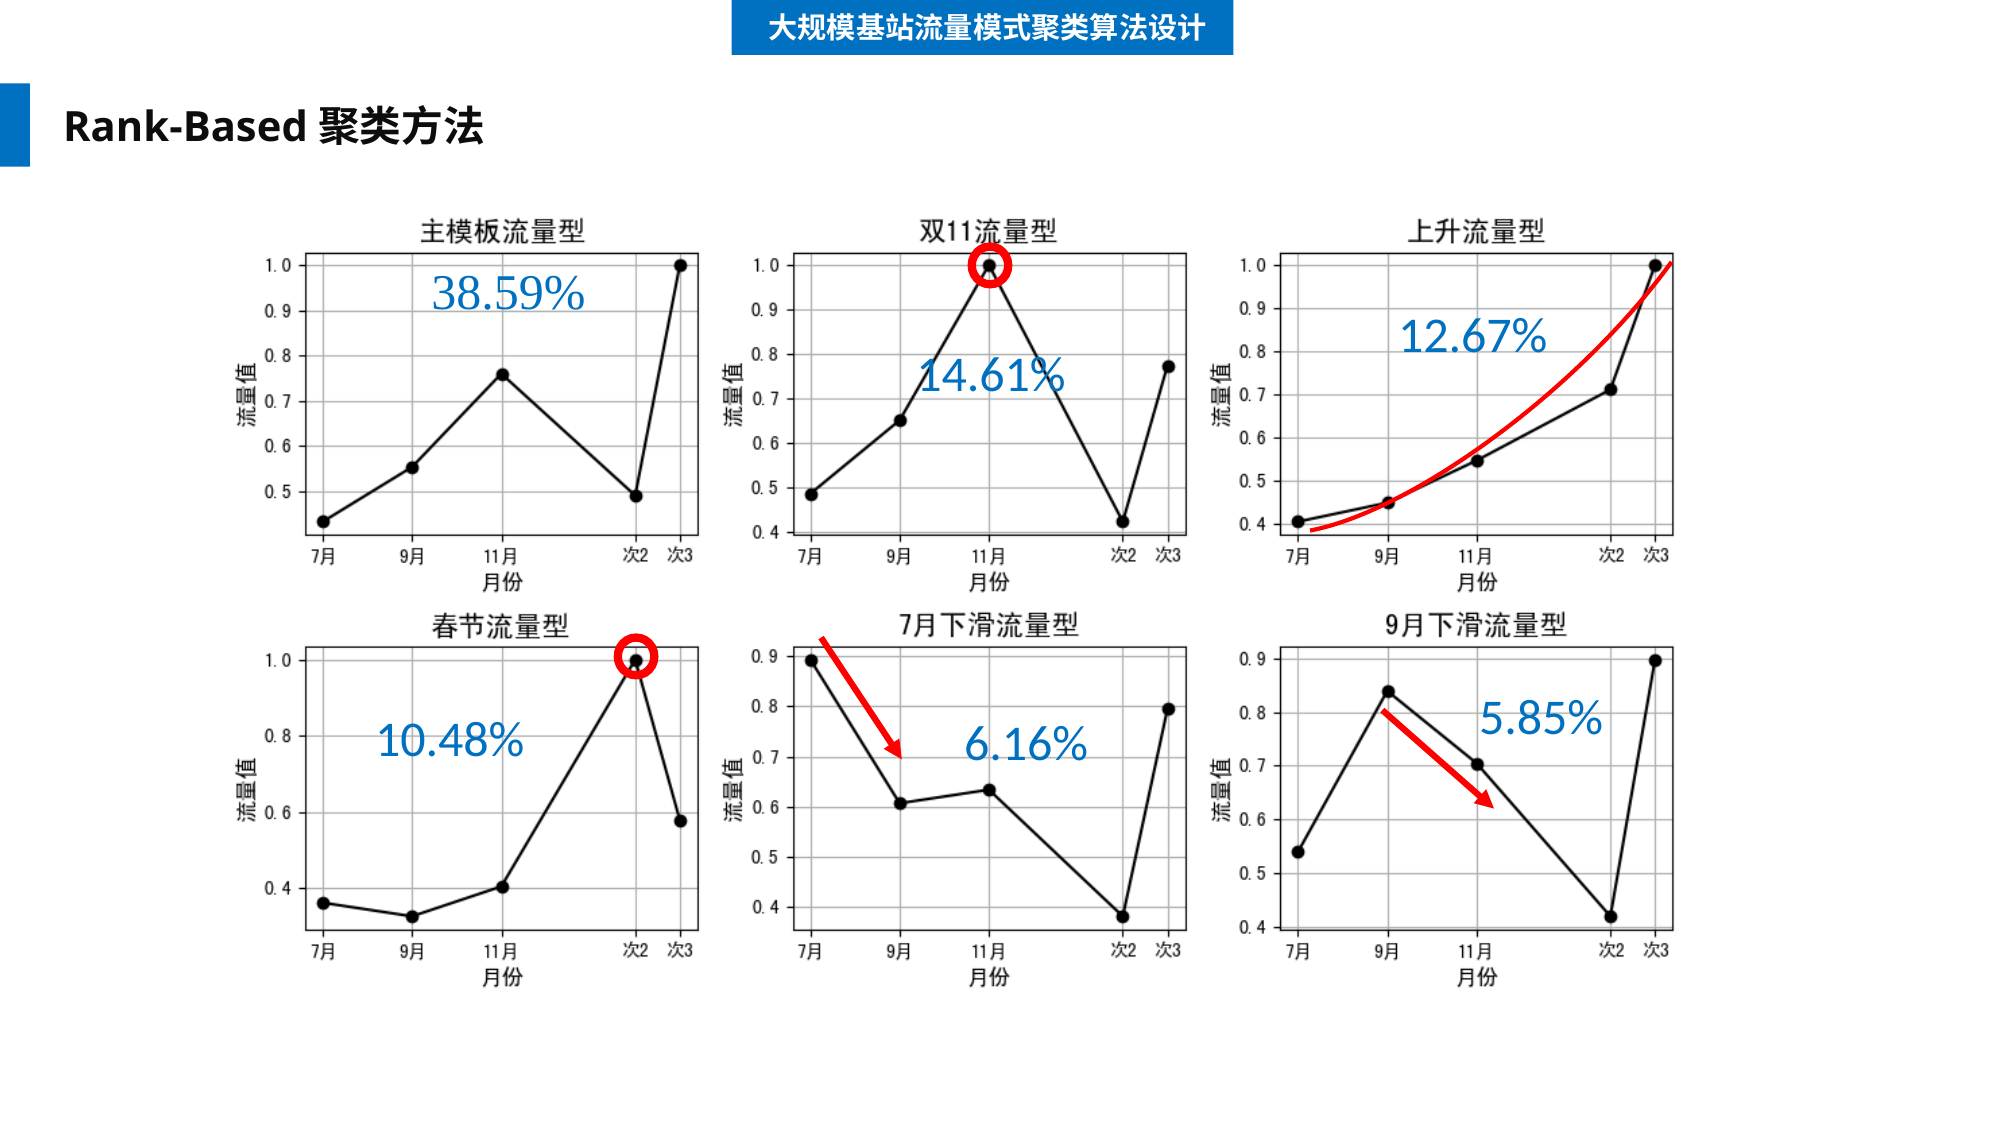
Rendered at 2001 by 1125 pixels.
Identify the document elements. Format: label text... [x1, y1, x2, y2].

text_box Rank-Based聚类方法 [48, 92, 502, 157]
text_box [731, 0, 1269, 55]
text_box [1382, 710, 1495, 809]
picture [215, 199, 1698, 1008]
text_box [0, 82, 31, 168]
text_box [821, 637, 902, 760]
